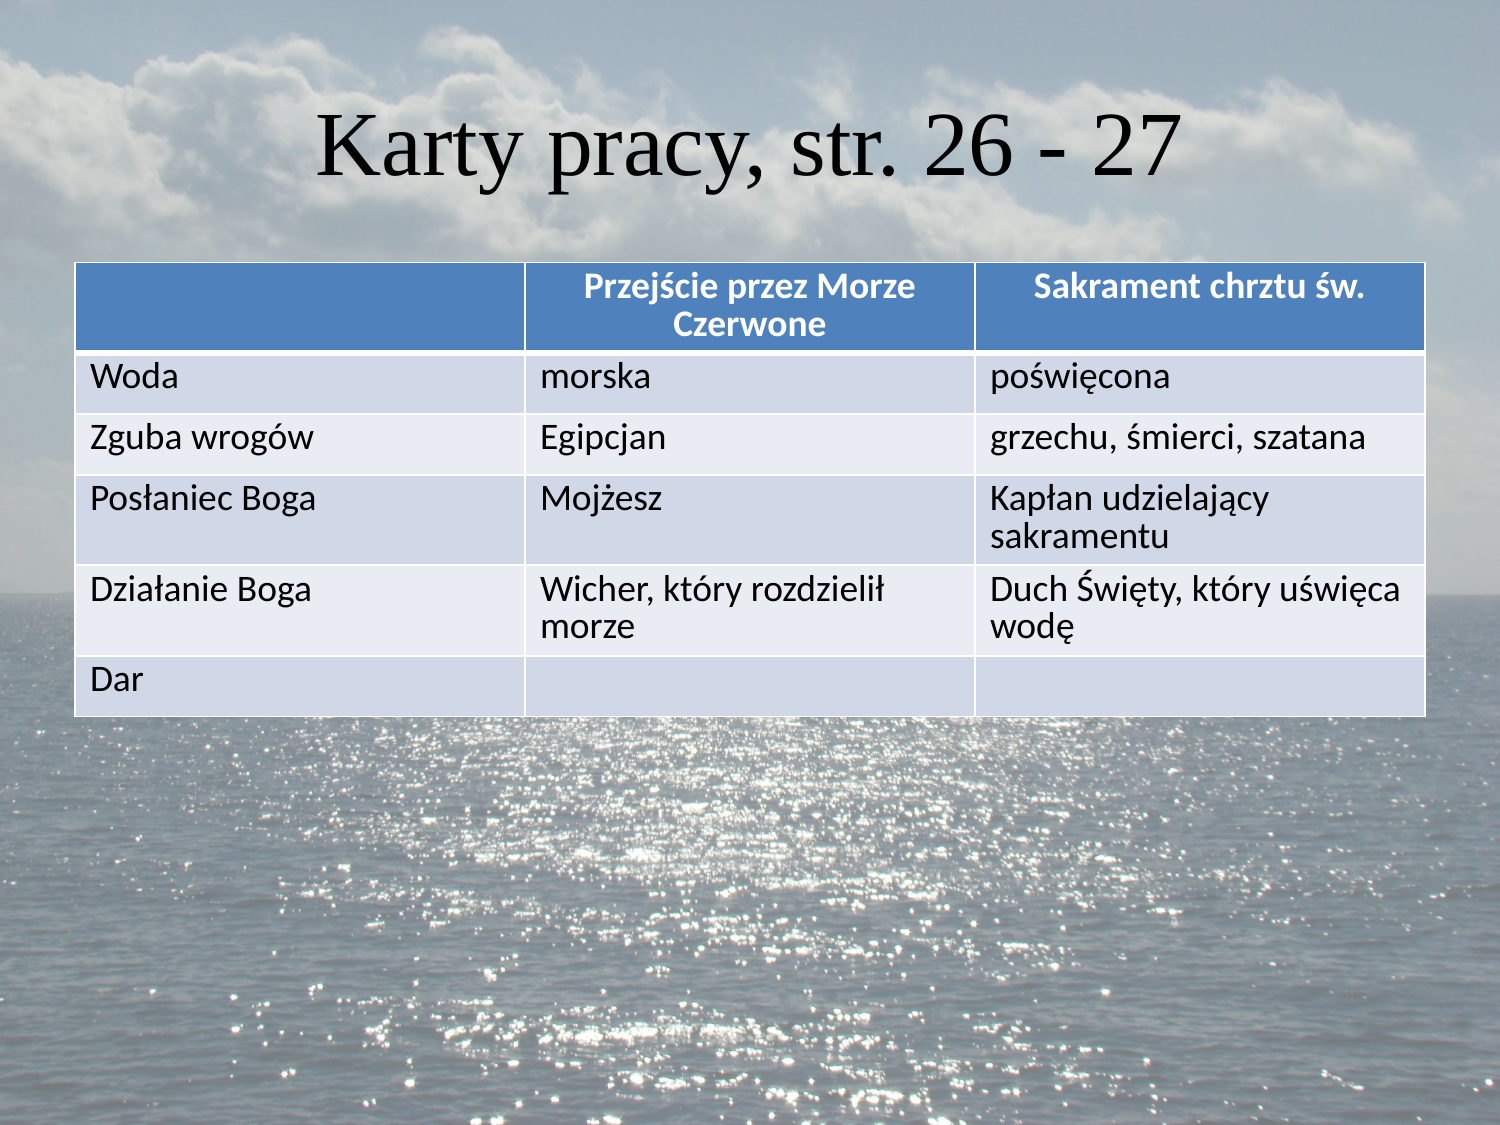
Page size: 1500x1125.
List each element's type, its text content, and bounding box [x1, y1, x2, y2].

table_cell Zguba wrogów [76, 415, 524, 474]
table_cell Dar [76, 657, 524, 716]
table_cell Posłaniec Boga [76, 476, 524, 564]
table_cell [526, 657, 974, 716]
title Karty pracy, str. 26 - 27 [75, 45, 1425, 233]
table_cell Mojżesz [526, 476, 974, 564]
table_cell grzechu, śmierci, szatana [976, 415, 1424, 474]
table_header Sakrament chrztu św. [976, 263, 1424, 350]
table_cell morska [526, 356, 974, 413]
table_cell Wicher, który rozdzielił morze [526, 566, 974, 655]
table_cell Woda [76, 356, 524, 413]
table_cell Kapłan udzielający sakramentu [976, 476, 1424, 564]
table_header [76, 263, 524, 350]
table_cell [976, 657, 1424, 716]
table_cell Egipcjan [526, 415, 974, 474]
table_cell Duch Święty, który uświęca wodę [976, 566, 1424, 655]
table_header Przejście przez Morze Czerwone [526, 263, 974, 350]
table_cell poświęcona [976, 356, 1424, 413]
table_cell Działanie Boga [76, 566, 524, 655]
